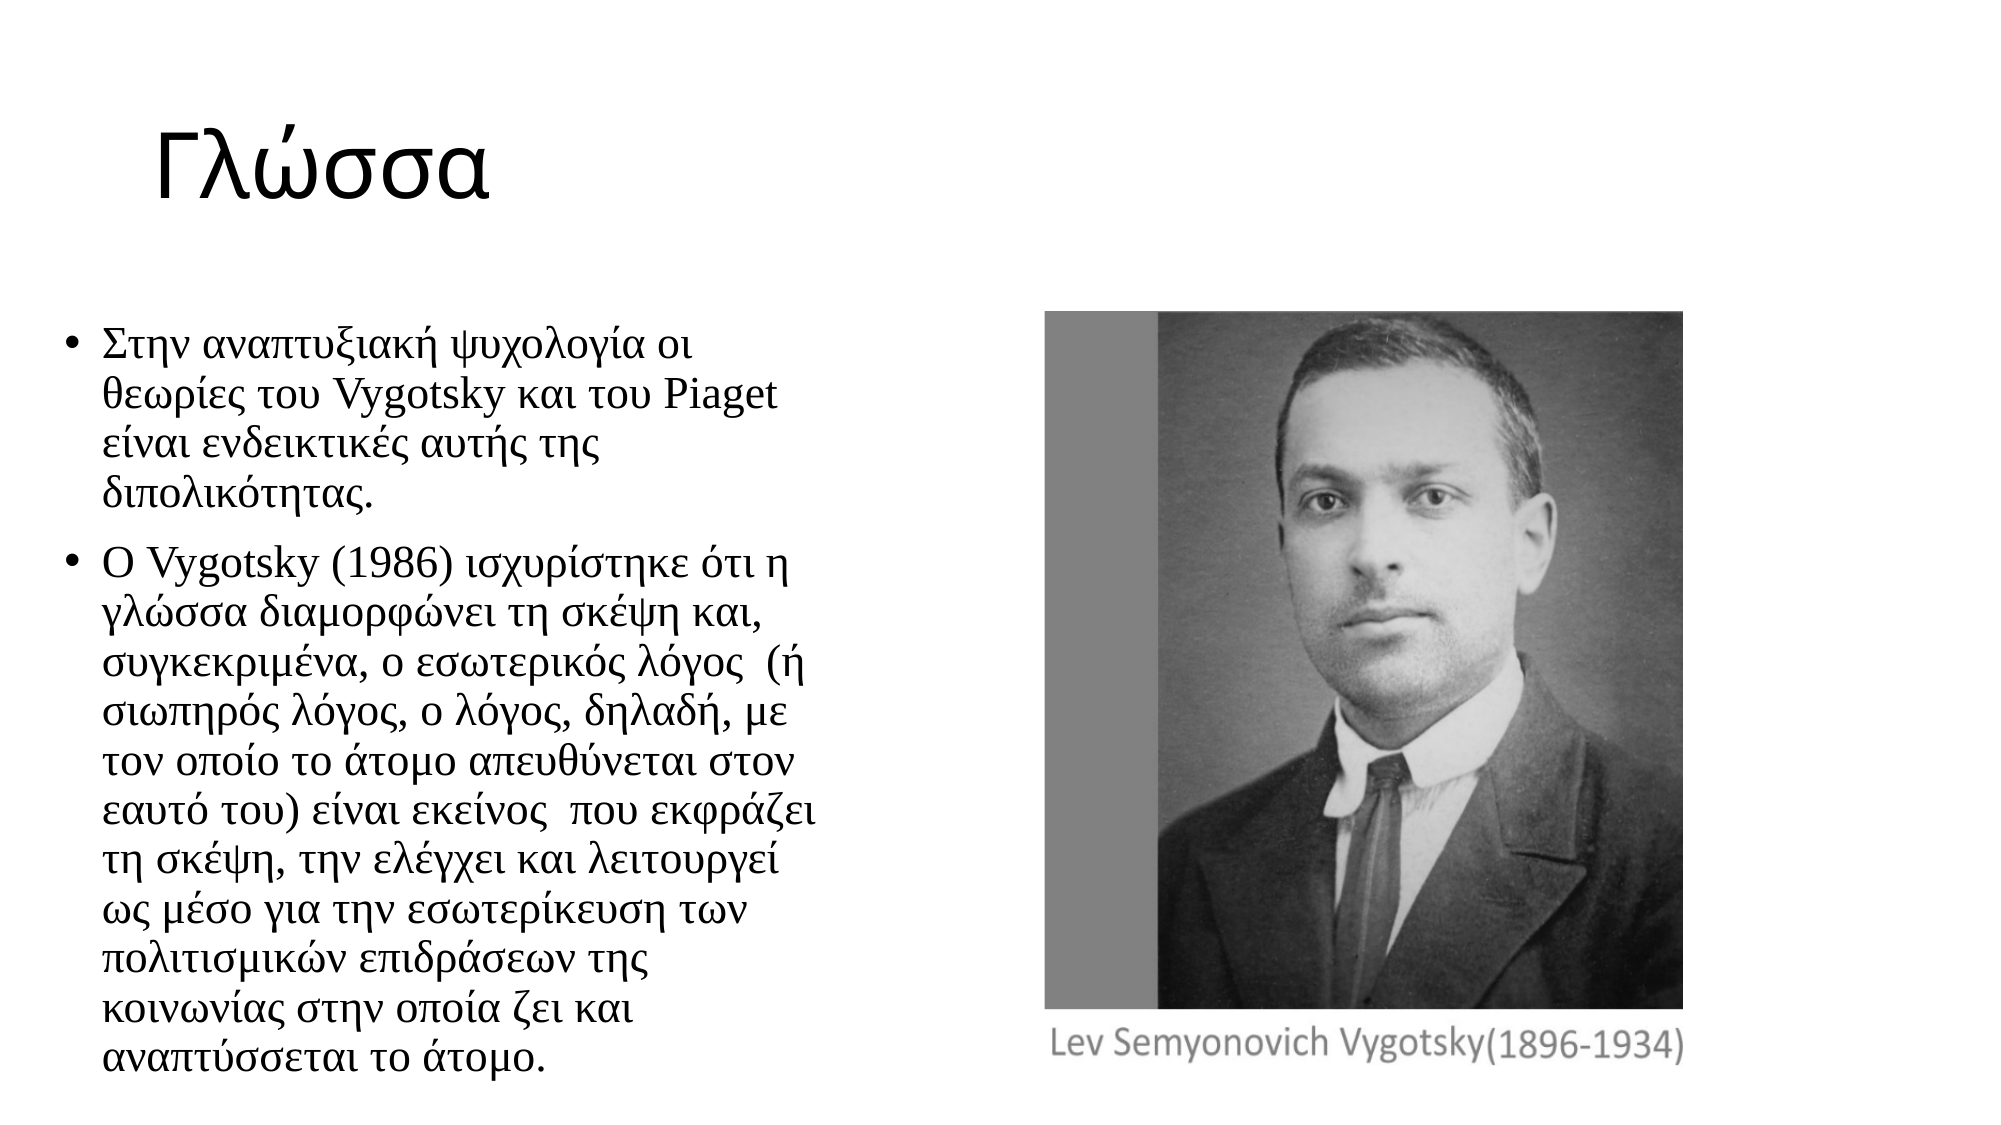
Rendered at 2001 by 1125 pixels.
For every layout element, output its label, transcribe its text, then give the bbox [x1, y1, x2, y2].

title Γλώσσα [137, 59, 1863, 278]
list Στην αναπτυξιακή ψυχολογία οι θεωρίες του Vygotsky και του Piaget είναι ενδεικτικές αυτής της διπολικότητας. Ο Vygotsky (1986) ισχυρίστηκε ότι η γλώσσα διαμορφώνει τη σκέψη και, συγκεκριμένα, o εσωτερικός λόγος (ή σιωπηρός λόγος, ο λόγος, δηλαδή, με τον οποίο το άτομο απευθύνεται στον εαυτό του) είναι εκείνος που εκφράζει τη σκέψη, την ελέγχει και λειτουργεί ως μέσο για την εσωτερίκευση των πολιτισμικών επιδράσεων της κοινωνίας στην οποία ζει και αναπτύσσεται το άτομο. [49, 311, 851, 1097]
picture [1044, 311, 1683, 1066]
